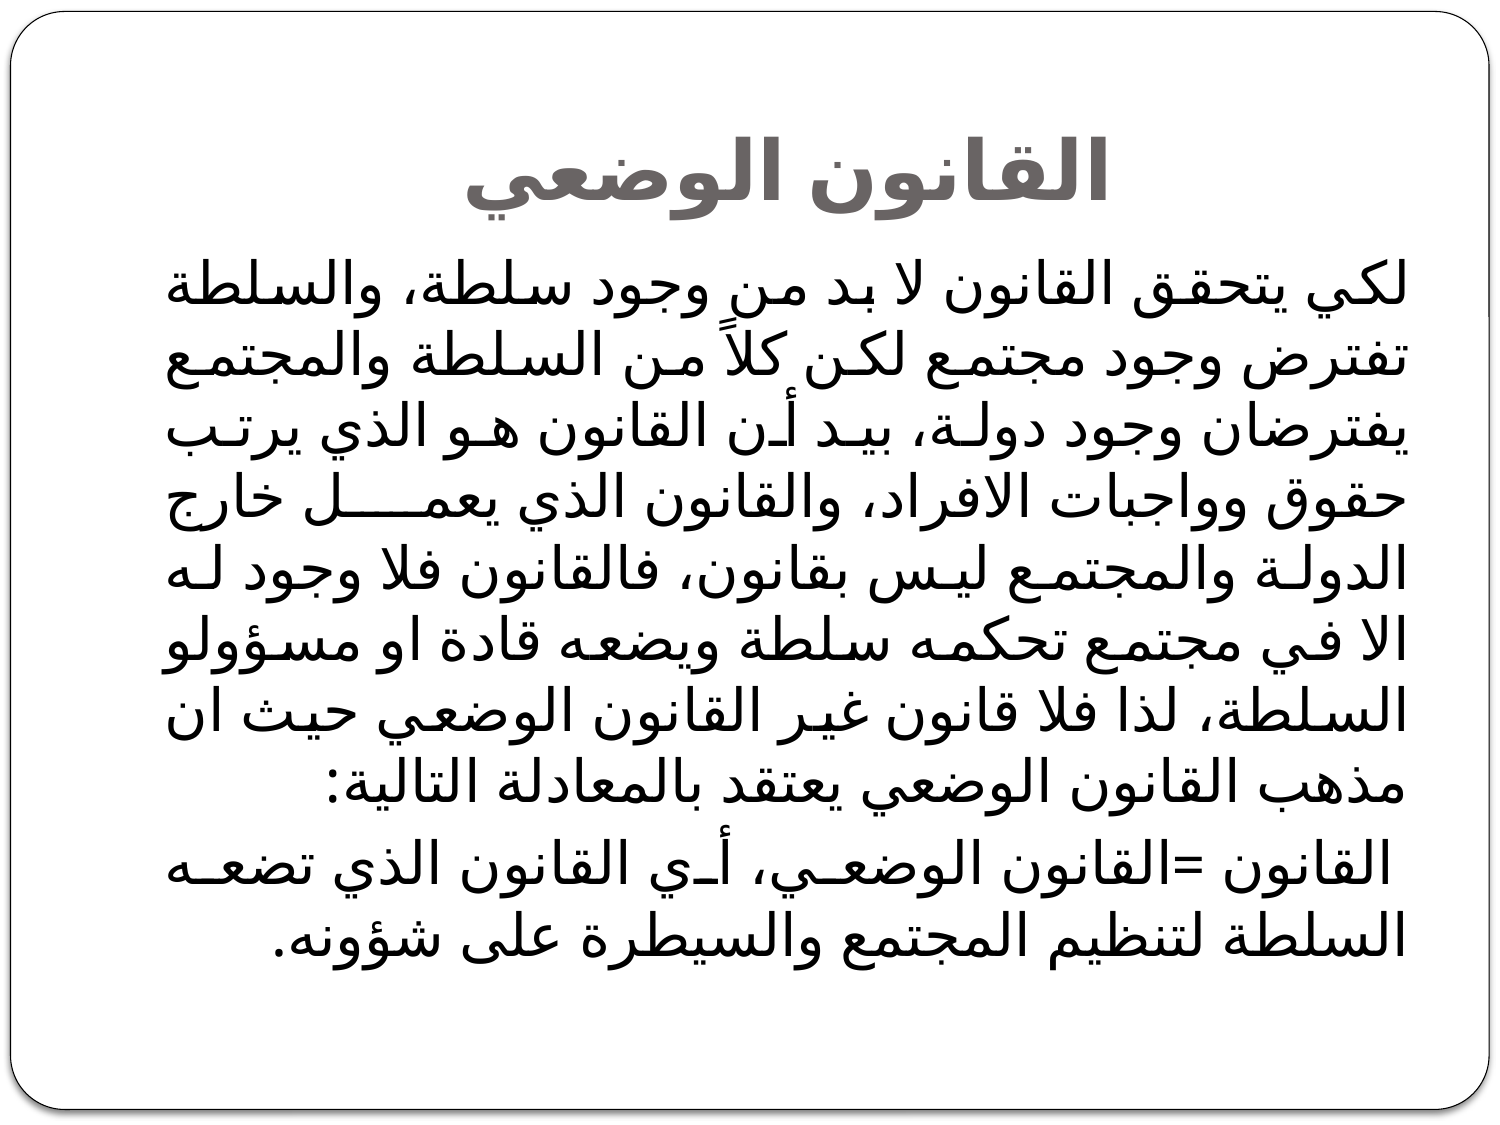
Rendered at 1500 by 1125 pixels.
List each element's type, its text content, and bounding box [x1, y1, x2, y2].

title القانون الوضعي [150, 45, 1425, 233]
list لكي يتحقق القانون لا بد من وجود سلطة، والسلطة تفترض وجود مجتمع لكن كلاً من السلطة والمجتمع يفترضان وجود دولة، بيد أن القانون هو الذي يرتب حقوق وواجبات الافراد، والقانون الذي يعمل خارج الدولة والمجتمع ليس بقانون، فالقانون فلا وجود له الا في مجتمع تحكمه سلطة ويضعه قادة او مسؤولو السلطة، لذا فلا قانون غير القانون الوضعي حيث ان مذهب القانون الوضعي يعتقد بالمعادلة التالية: القانون =القانون الوضعي، أي القانون الذي تضعه السلطة لتنظيم المجتمع والسيطرة على شؤونه. [150, 237, 1425, 988]
